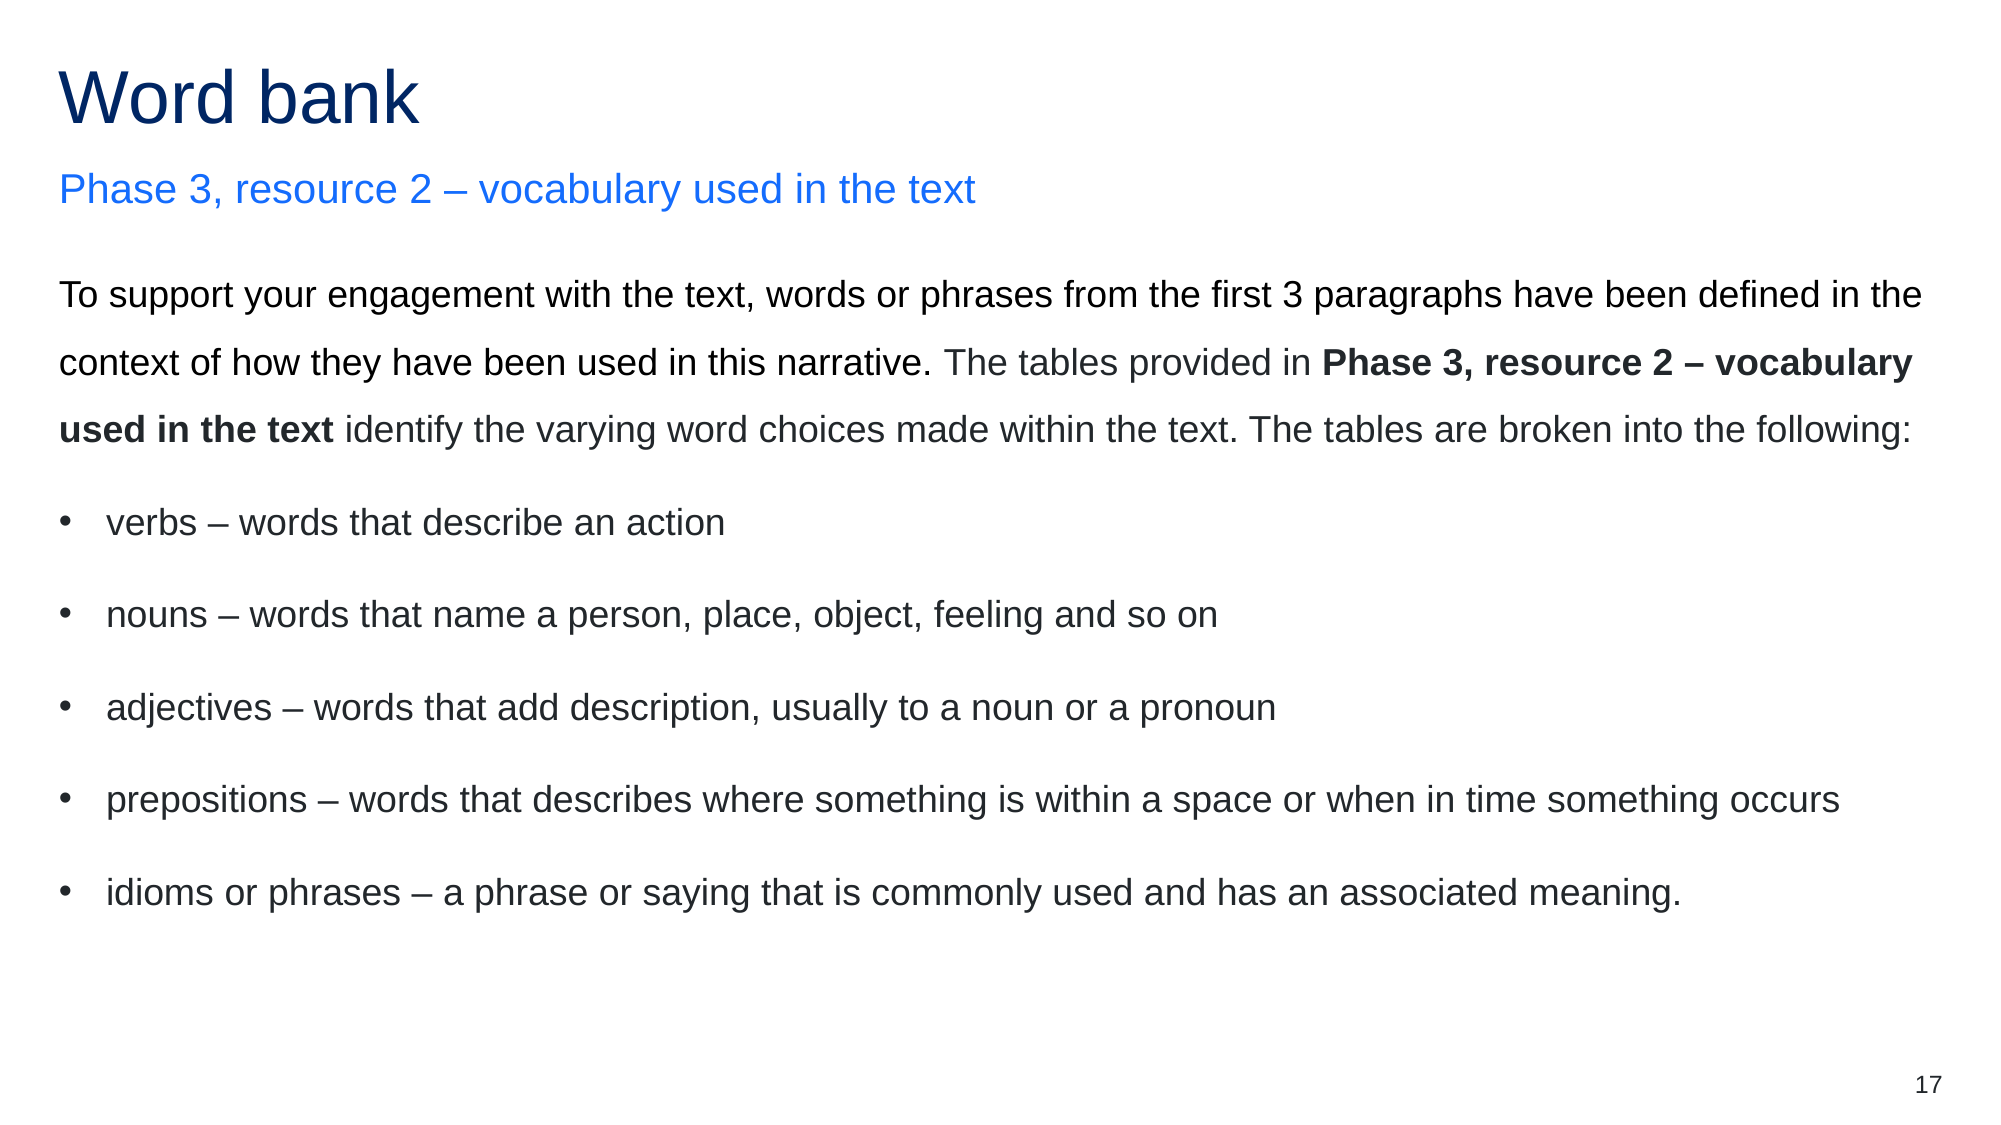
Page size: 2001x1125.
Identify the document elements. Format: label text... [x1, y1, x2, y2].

title Word bank [59, 59, 1943, 149]
list To support your engagement with the text, words or phrases from the first 3 paragraphs have been defined in the context of how they have been used in this narrative. The tables provided in Phase 3, resource 2 – vocabulary used in the text identify the varying word choices made within the text. The tables are broken into the following: verbs – words that describe an action nouns – words that name a person, place, object, feeling and so on adjectives – words that add description, usually to a noun or a pronoun prepositions – words that describes where something is within a space or when in time something occurs idioms or phrases – a phrase or saying that is commonly used and has an associated meaning. [59, 247, 1943, 935]
list Phase 3, resource 2 – vocabulary used in the text [59, 161, 1943, 212]
slide_number 17 [1824, 1068, 1943, 1099]
